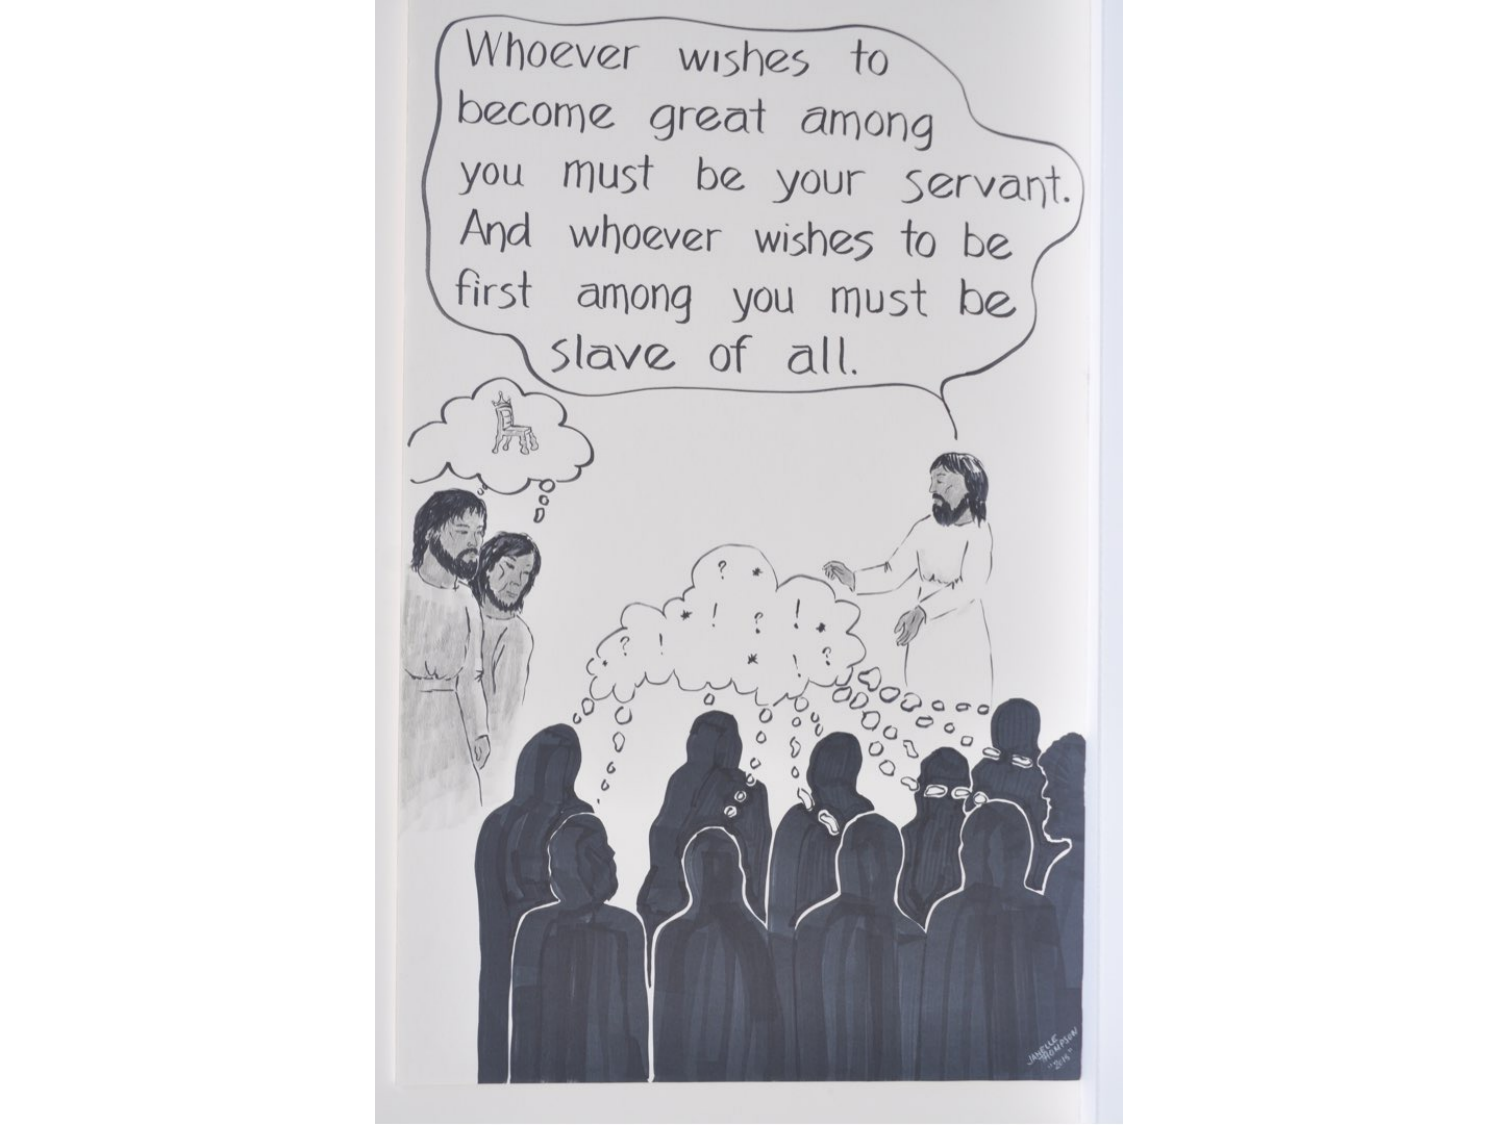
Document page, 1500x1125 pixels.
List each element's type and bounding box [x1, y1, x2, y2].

picture [374, 0, 1123, 1125]
